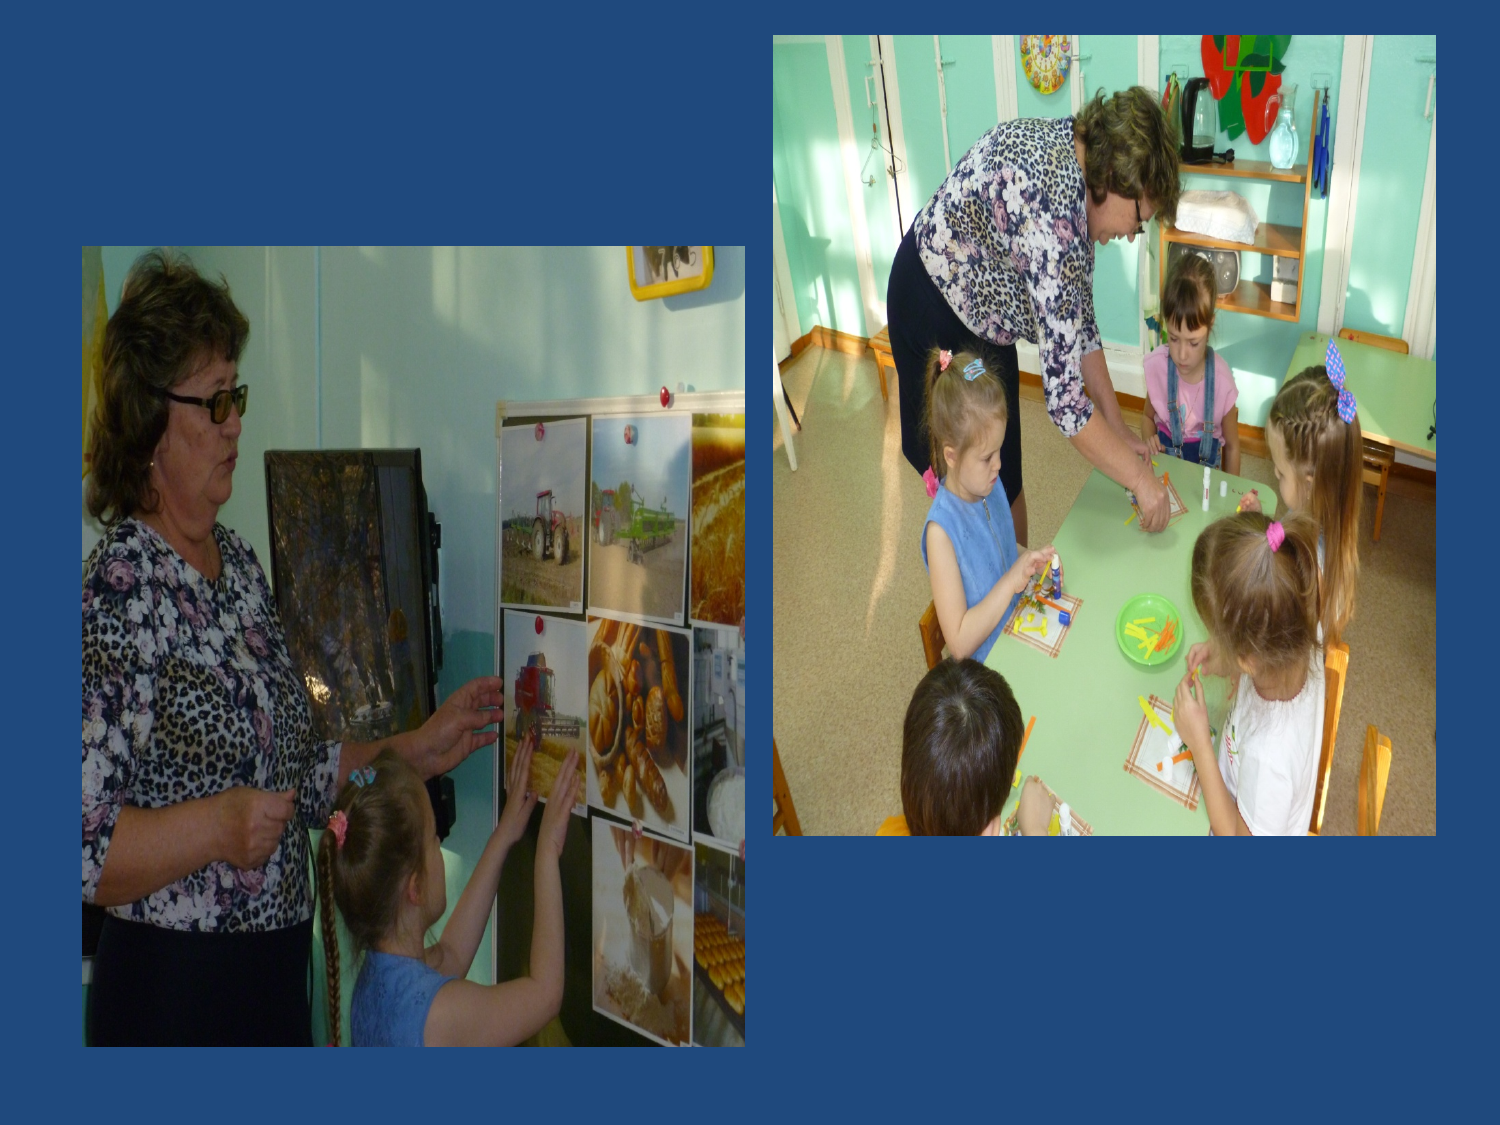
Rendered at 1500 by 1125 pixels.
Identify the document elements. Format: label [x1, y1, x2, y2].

list [81, 245, 745, 1047]
list [773, 34, 1437, 836]
